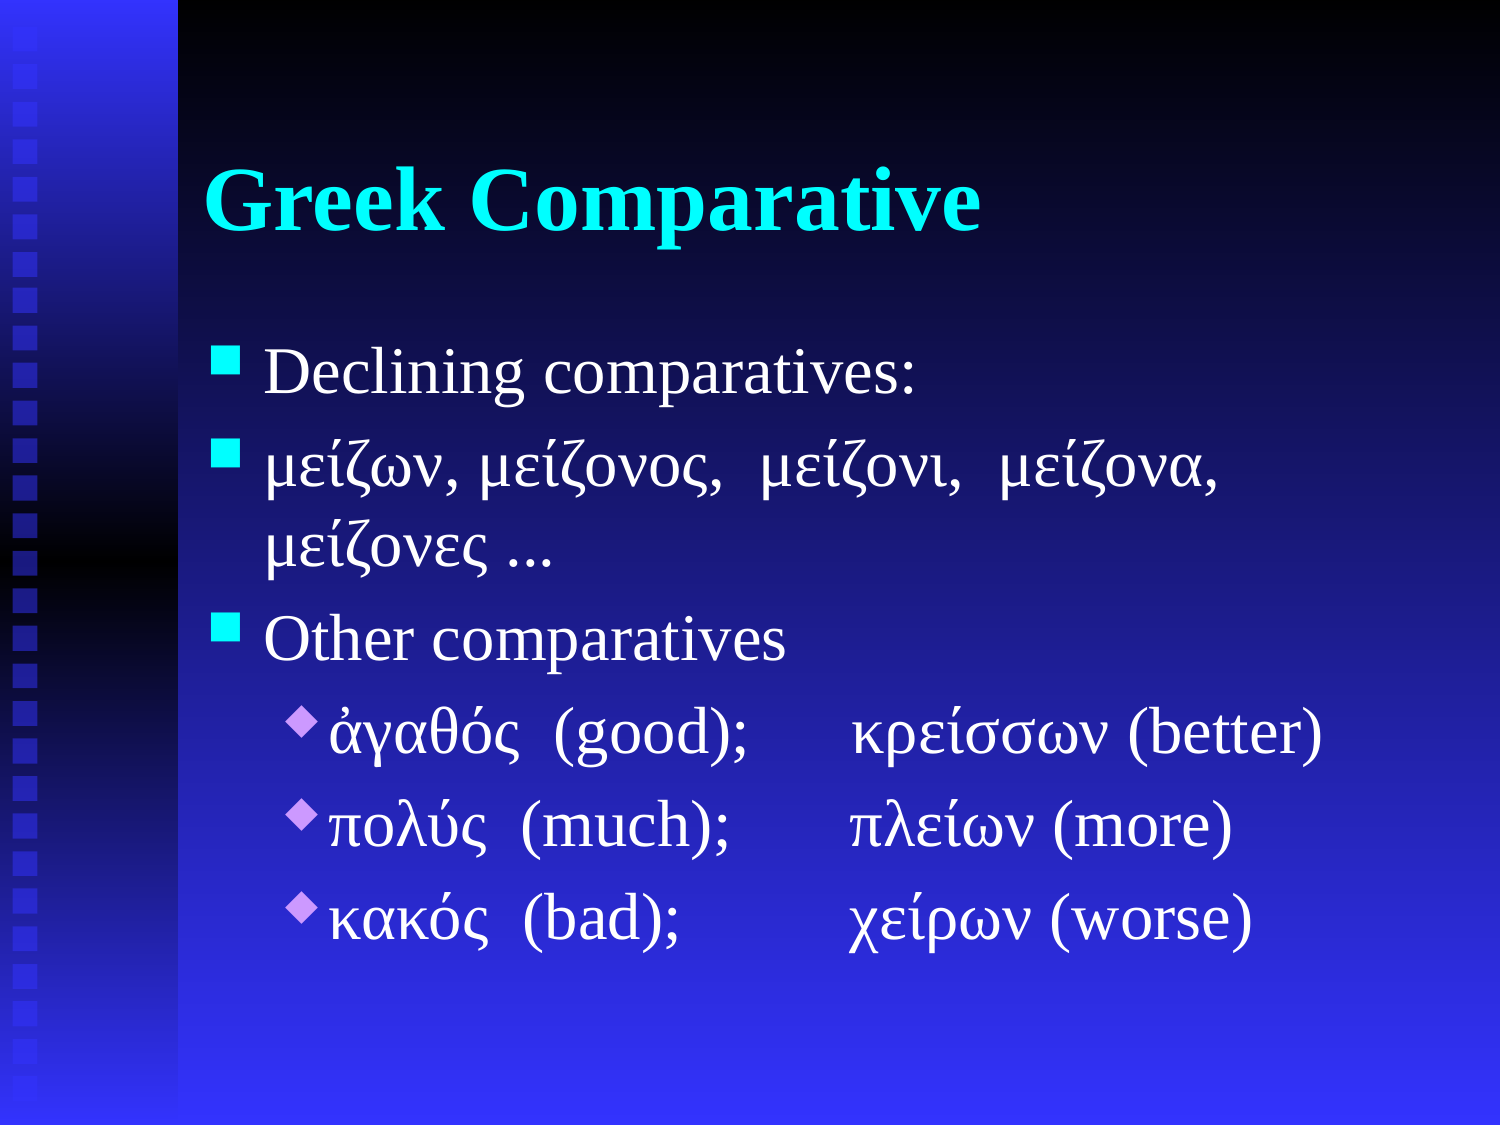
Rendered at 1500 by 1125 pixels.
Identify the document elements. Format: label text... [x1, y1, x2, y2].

title Greek Comparative [187, 99, 1463, 288]
list Declining comparatives: μείζων, μείζονος, μείζονι, μείζονα, μείζονες ... Other comparatives ἀγαθός (good); κρείσσων (better) πολύς (much); πλείων (more) κακός (bad); χείρων (worse) [191, 319, 1467, 995]
